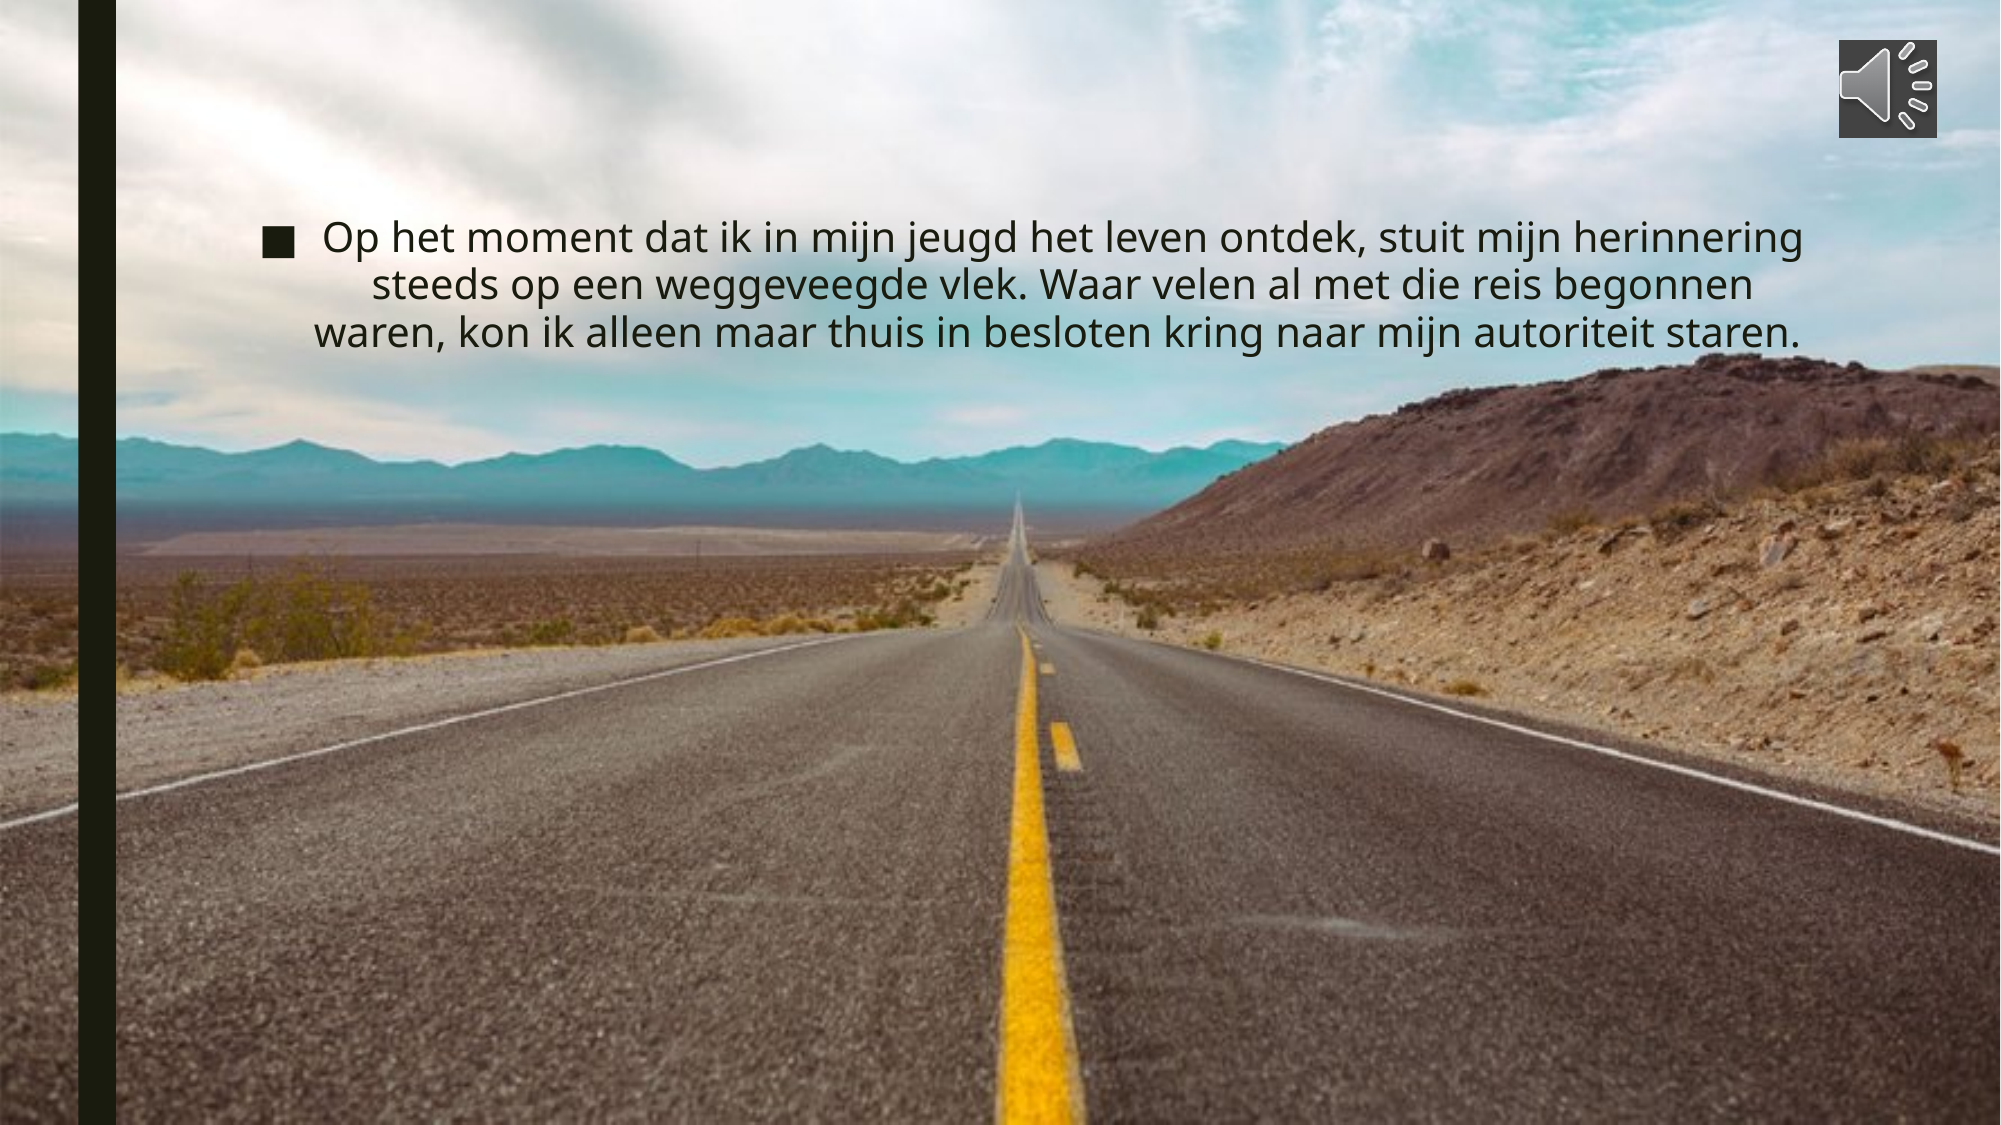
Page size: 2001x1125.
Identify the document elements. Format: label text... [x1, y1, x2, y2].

picture [116, 0, 2001, 1125]
list Op het moment dat ik in mijn jeugd het leven ontdek, stuit mijn herinnering steeds op een weggeveegde vlek. Waar velen al met die reis begonnen waren, kon ik alleen maar thuis in besloten kring naar mijn autoriteit staren. [225, 207, 1839, 487]
picture [0, 0, 78, 1125]
